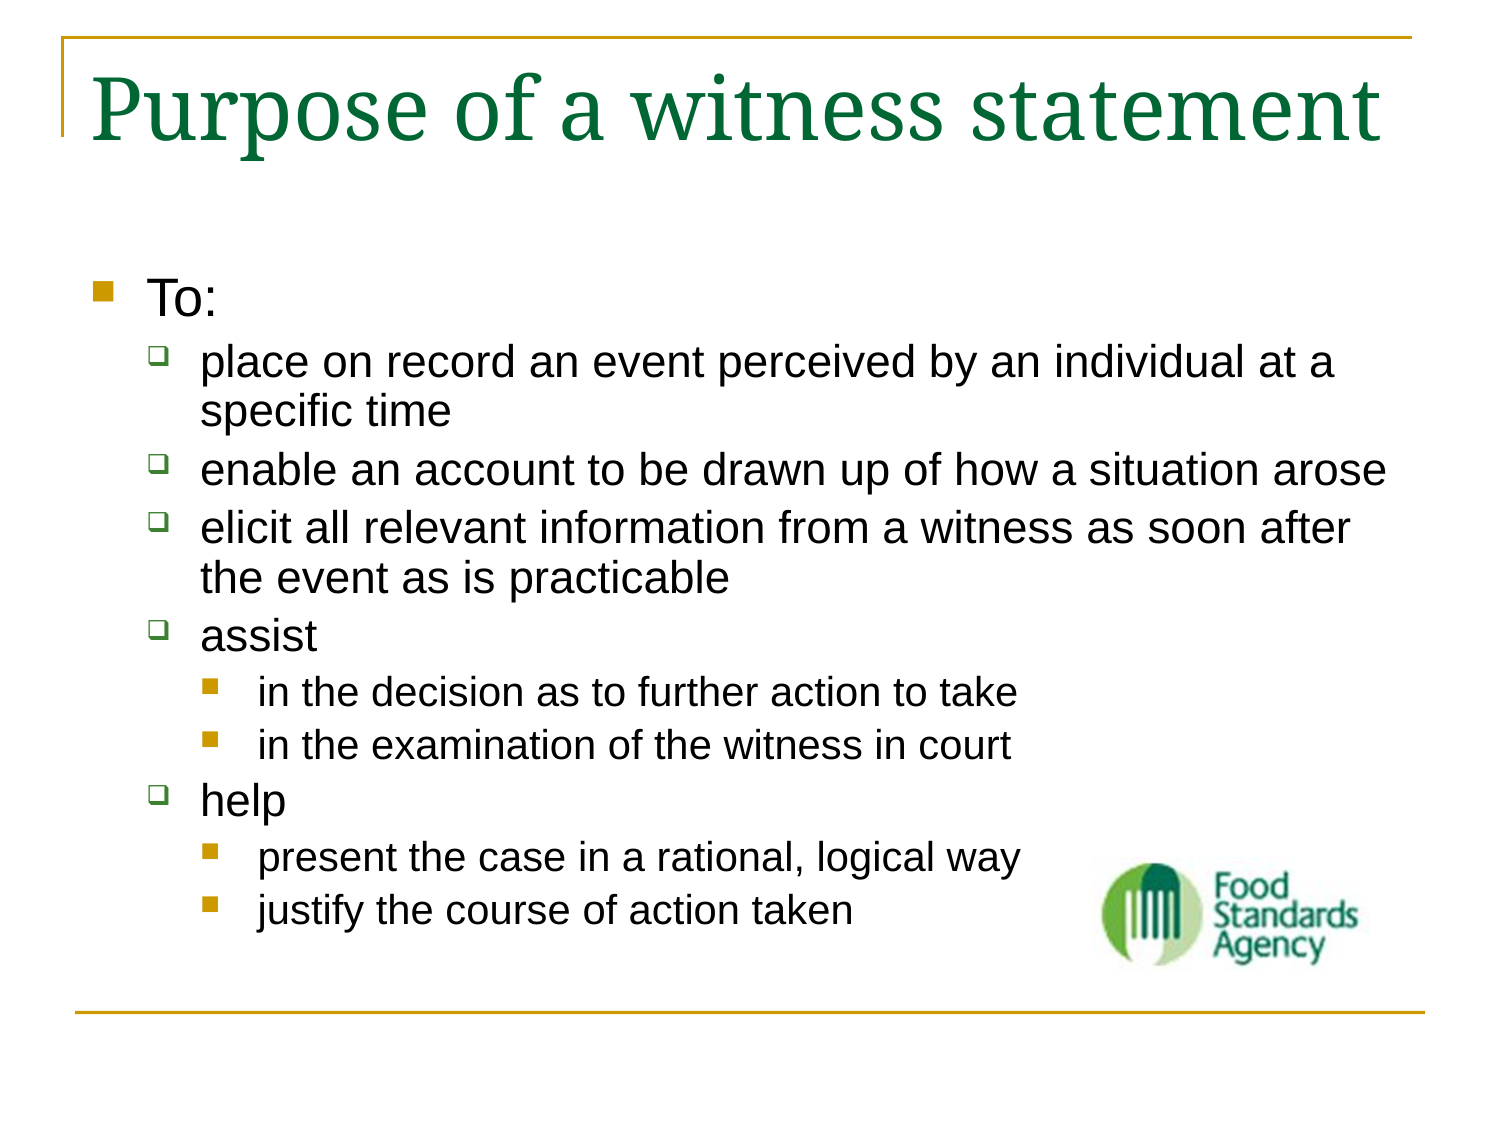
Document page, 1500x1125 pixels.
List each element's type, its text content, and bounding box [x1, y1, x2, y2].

picture [1068, 857, 1378, 973]
list To: place on record an event perceived by an individual at a specific time enable an account to be drawn up of how a situation arose elicit all relevant information from a witness as soon after the event as is practicable assist in the decision as to further action to take in the examination of the witness in court help present the case in a rational, logical way justify the course of action taken [74, 262, 1426, 1006]
title Purpose of a witness statement [74, 45, 1426, 233]
